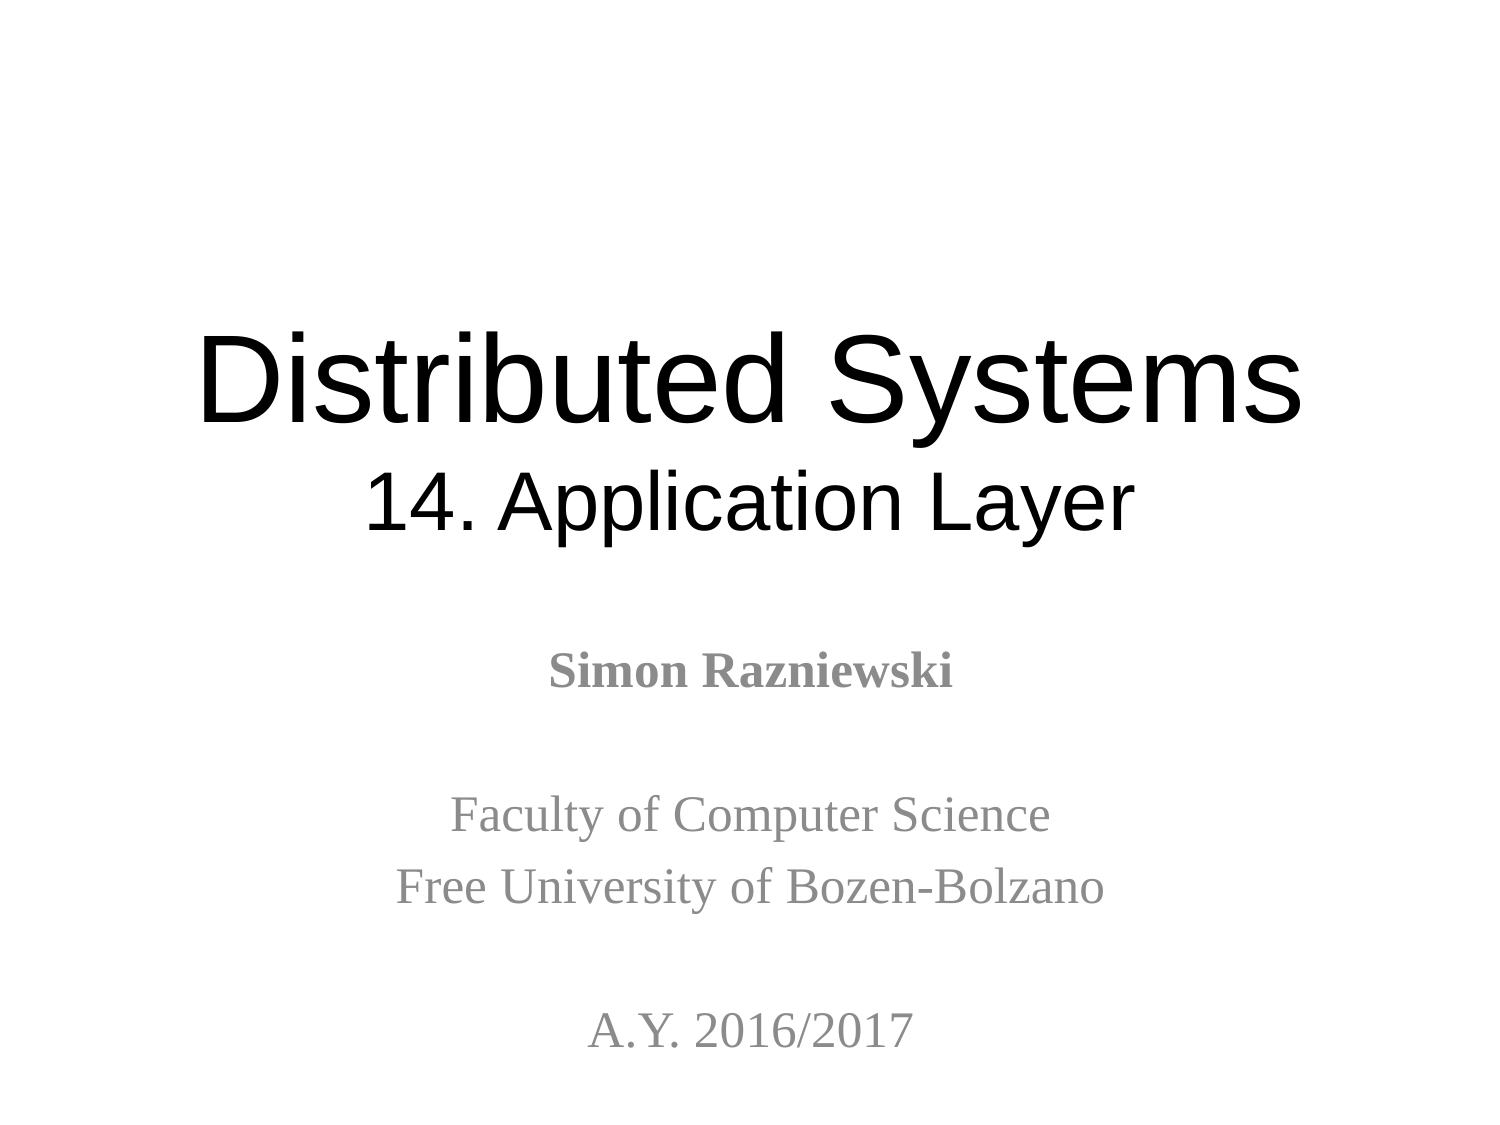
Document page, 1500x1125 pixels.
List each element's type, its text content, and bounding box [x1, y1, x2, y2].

text_box Simon Razniewski Faculty of Computer Science Free University of Bozen-Bolzano A.Y. 2016/2017 [225, 628, 1276, 1069]
title Distributed Systems 14. Application Layer [41, 253, 1459, 591]
